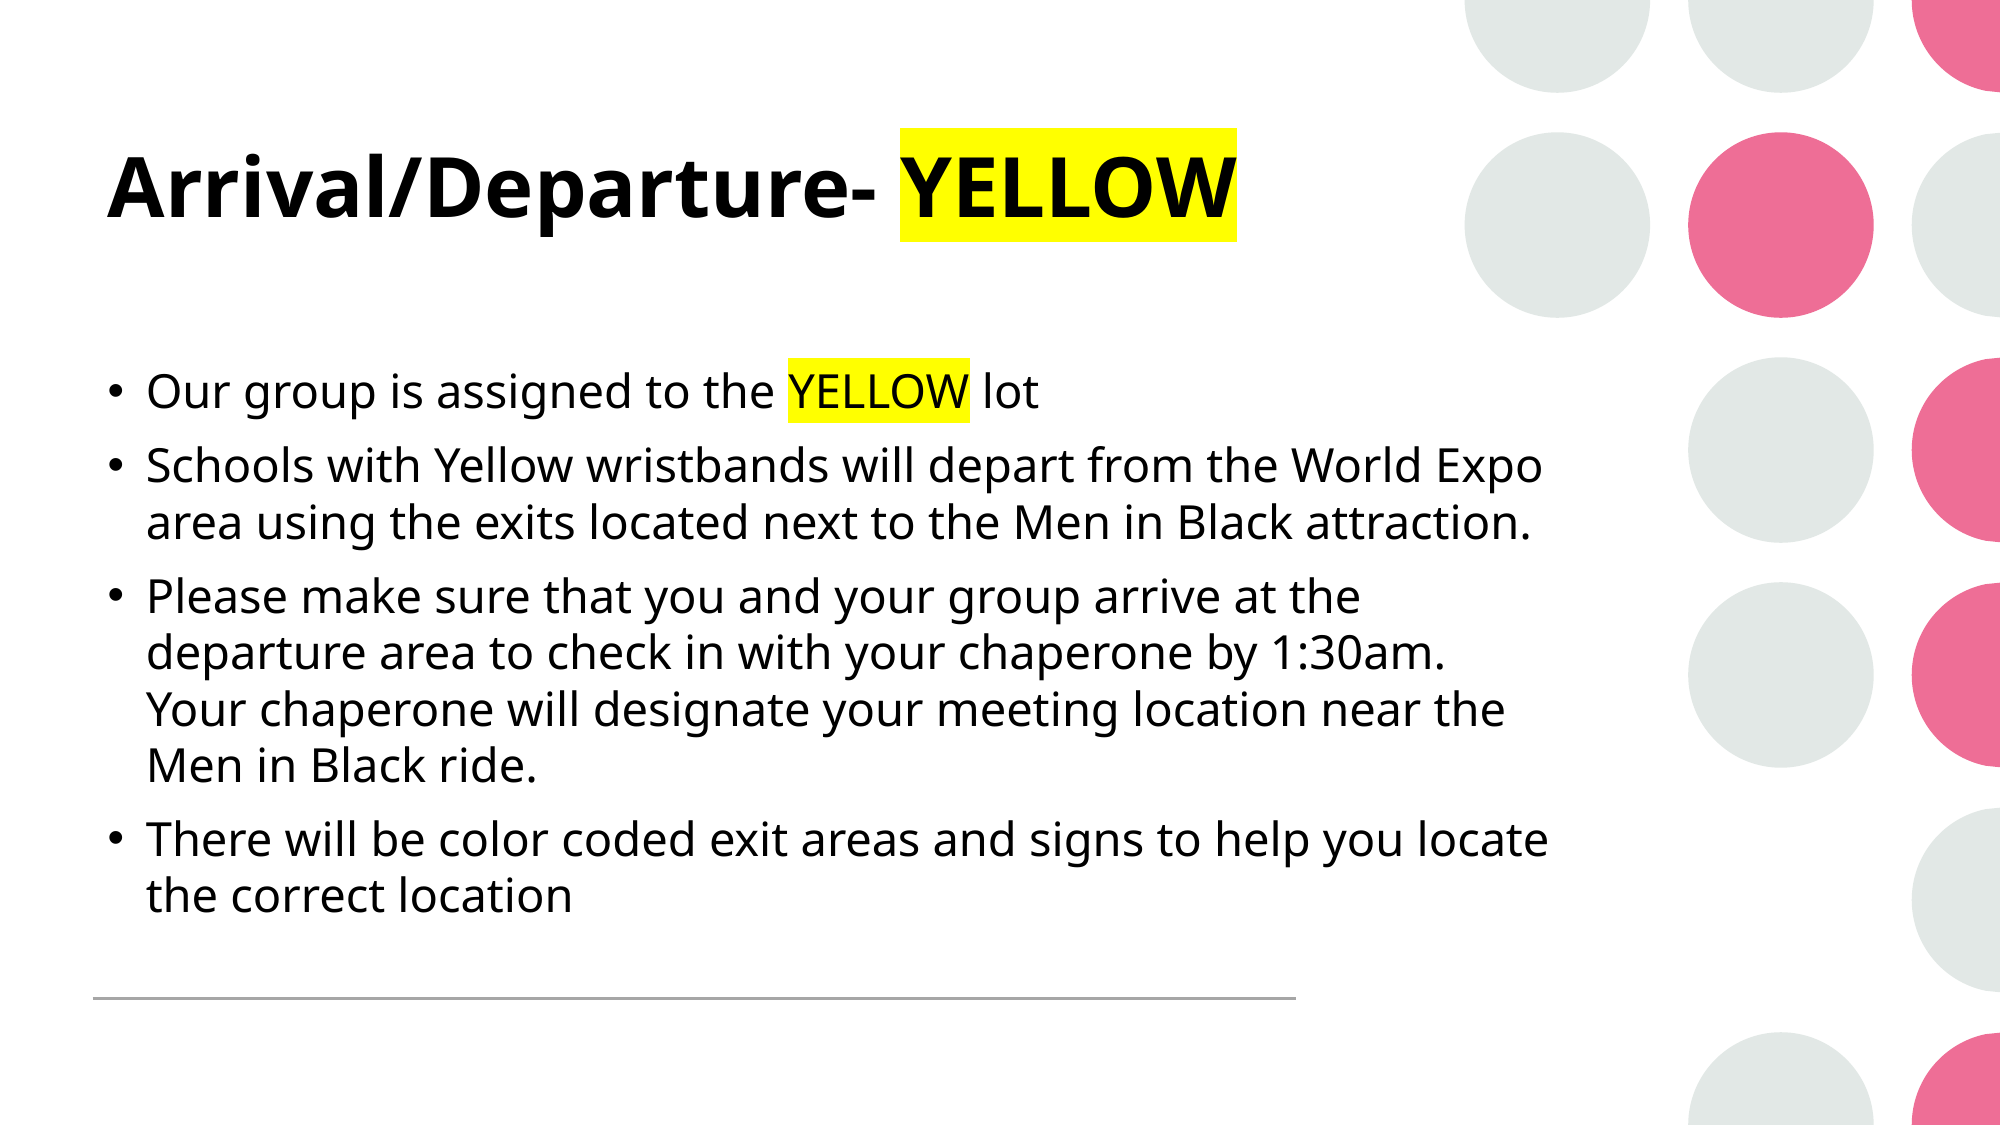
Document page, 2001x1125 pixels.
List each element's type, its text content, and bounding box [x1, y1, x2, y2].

list Our group is assigned to the YELLOW lot Schools with Yellow wristbands will depart from the World Expo area using the exits located next to the Men in Black attraction. Please make sure that you and your group arrive at the departure area to check in with your chaperone by 1:30am. Your chaperone will designate your meeting location near the Men in Black ride. There will be color coded exit areas and signs to help you locate the correct location [92, 354, 1572, 946]
title Arrival/Departure- YELLOW [92, 126, 1297, 335]
